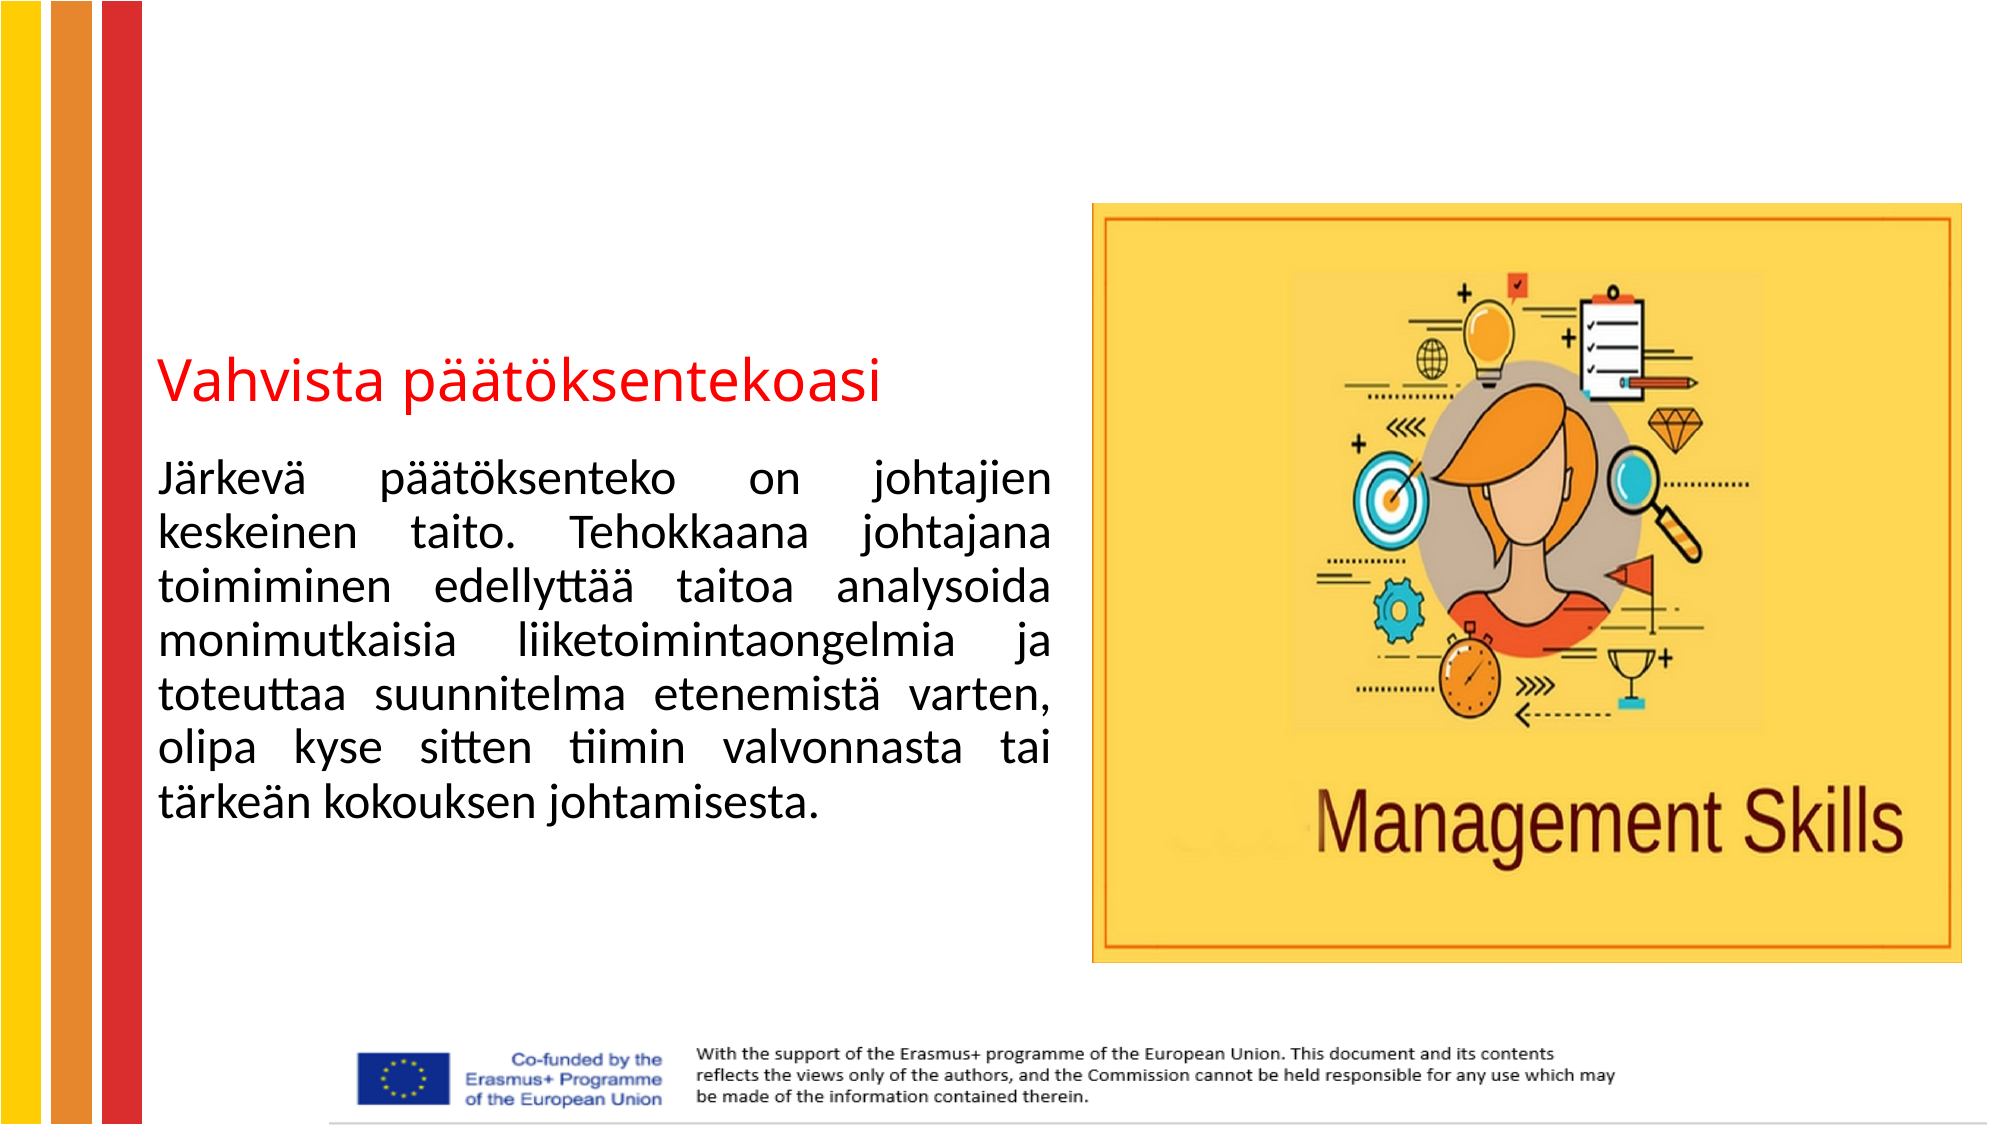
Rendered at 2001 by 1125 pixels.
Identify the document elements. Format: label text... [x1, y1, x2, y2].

picture [329, 1032, 1987, 1125]
text_box Vahvista päätöksentekoasi [142, 316, 1000, 422]
text_box [100, 0, 144, 1125]
text_box [0, 0, 43, 1125]
text_box [49, 0, 94, 1125]
subtitle Järkevä päätöksenteko on johtajien keskeinen taito. Tehokkaana johtajana toimiminen edellyttää taitoa analysoida monimutkaisia liiketoimintaongelmia ja toteuttaa suunnitelma etenemistä varten, olipa kyse sitten tiimin valvonnasta tai tärkeän kokouksen johtamisesta. [142, 443, 1068, 1125]
picture [1092, 203, 1962, 963]
